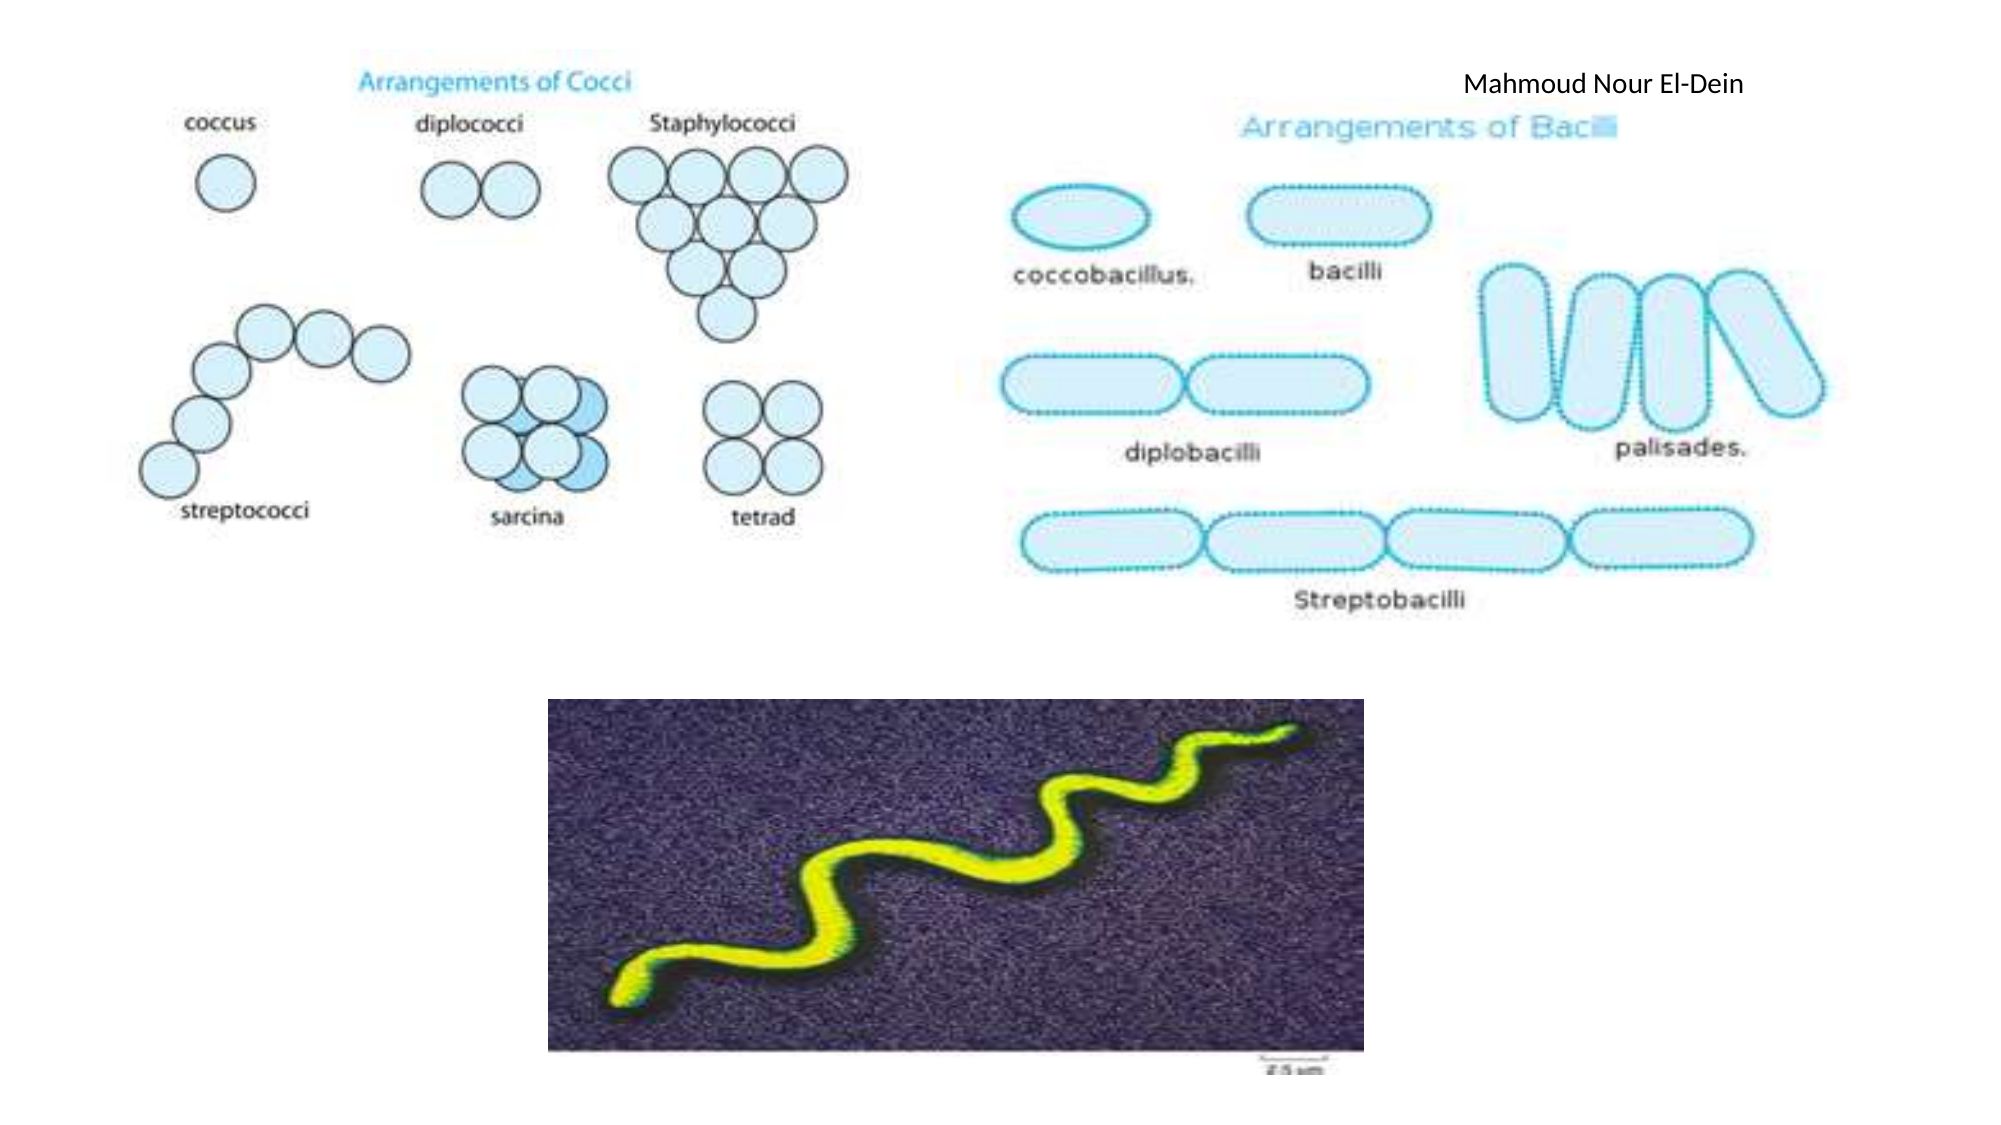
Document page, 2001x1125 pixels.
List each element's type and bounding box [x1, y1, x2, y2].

picture [106, 49, 875, 563]
picture [548, 699, 1364, 1075]
picture [955, 97, 1851, 632]
